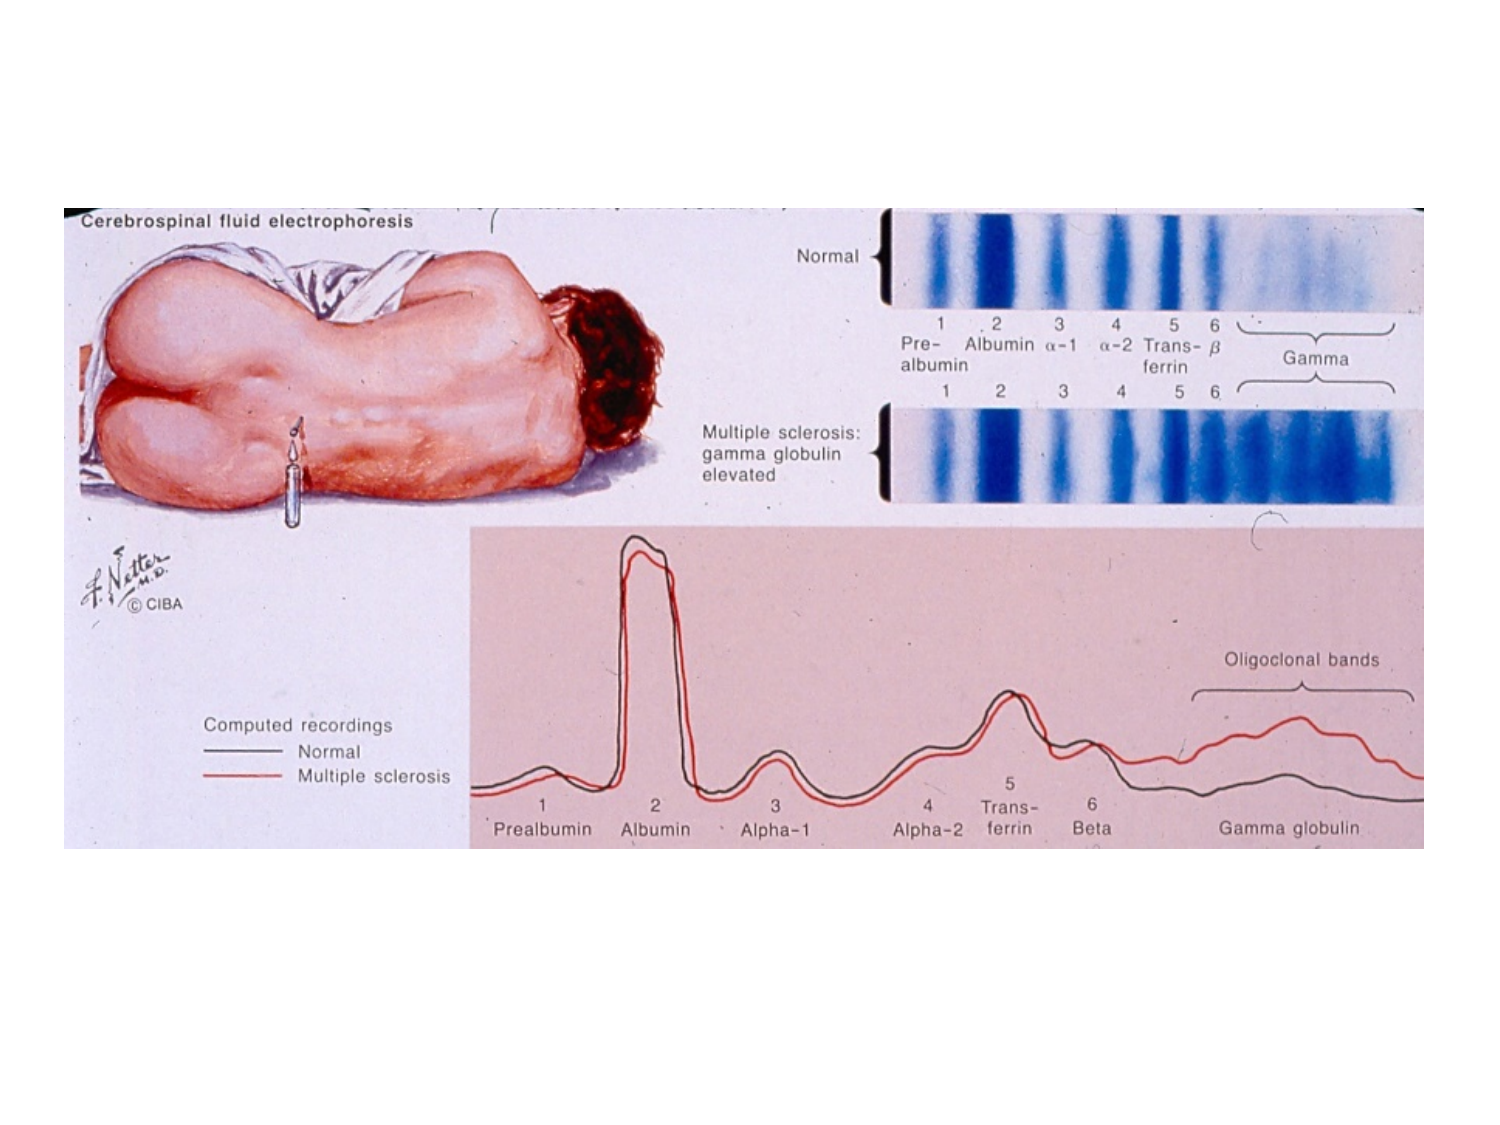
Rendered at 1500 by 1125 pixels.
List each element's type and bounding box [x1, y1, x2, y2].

picture [64, 207, 1424, 849]
